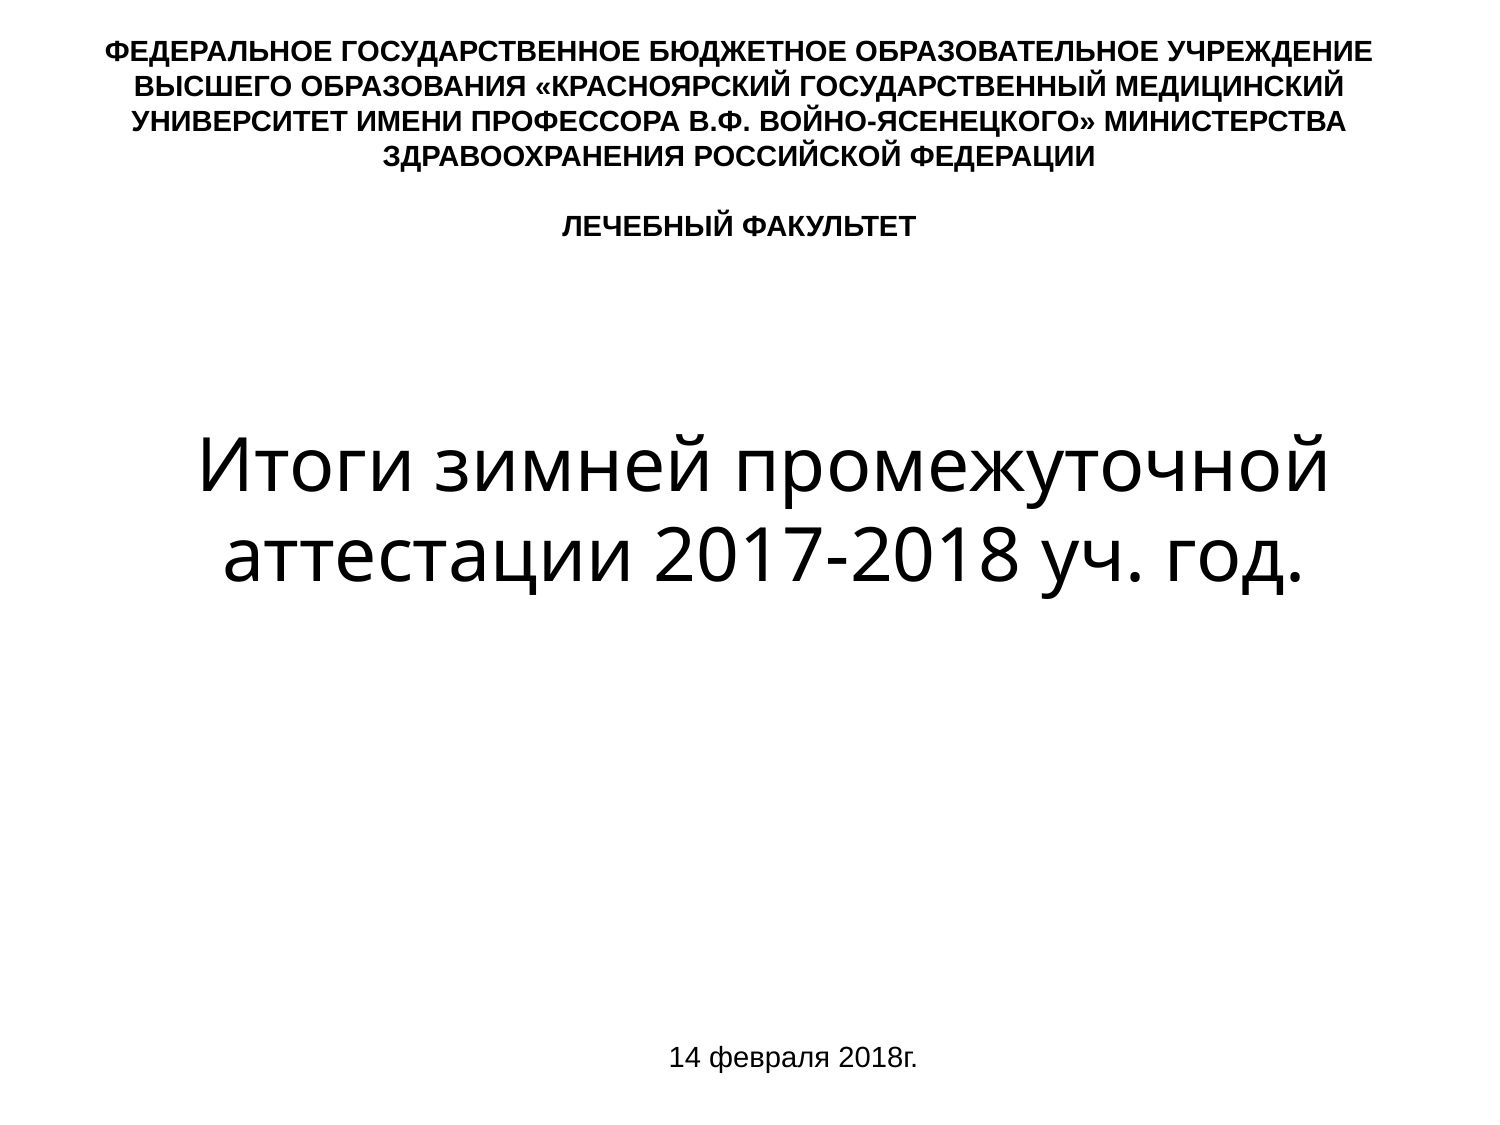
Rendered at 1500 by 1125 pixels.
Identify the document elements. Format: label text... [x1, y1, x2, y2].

text_box 14 февраля 2018г. [437, 1012, 1150, 1100]
title Итоги зимней промежуточной аттестации 2017-2018 уч. год. [76, 375, 1452, 638]
text_box ФЕДЕРАЛЬНОЕ ГОСУДАРСТВЕННОЕ БЮДЖЕТНОЕ ОБРАЗОВАТЕЛЬНОЕ УЧРЕЖДЕНИЕ ВЫСШЕГО ОБРАЗОВАНИЯ «КРАСНОЯРСКИЙ ГОСУДАРСТВЕННЫЙ МЕДИЦИНСКИЙ УНИВЕРСИТЕТ ИМЕНИ ПРОФЕССОРА В.Ф. ВОЙНО-ЯСЕНЕЦКОГО» МИНИСТЕРСТВА ЗДРАВООХРАНЕНИЯ РОССИЙСКОЙ ФЕДЕРАЦИИ ЛЕЧЕБНЫЙ ФАКУЛЬТЕТ [51, 24, 1427, 250]
